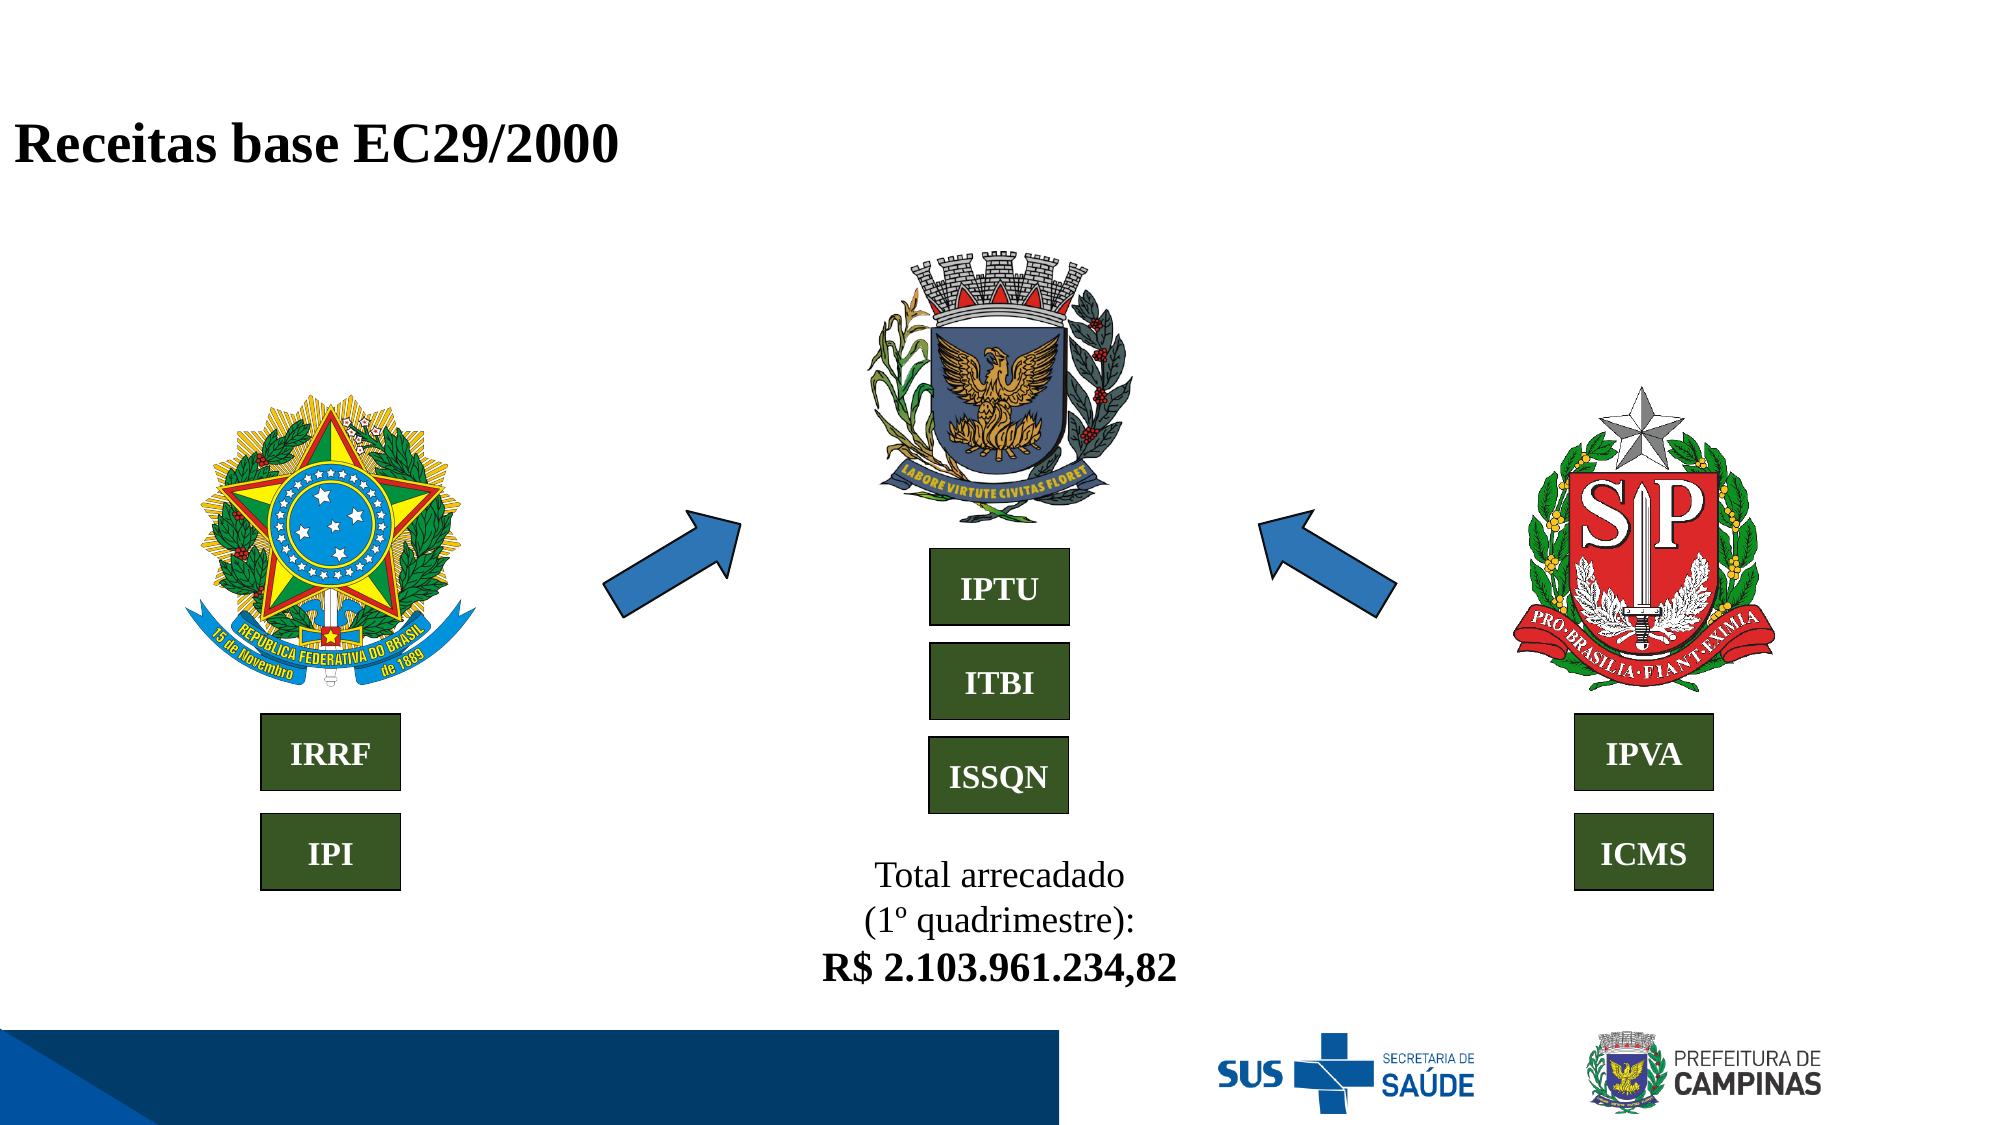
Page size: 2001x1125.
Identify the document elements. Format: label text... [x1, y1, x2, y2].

text_box ISSQN [928, 736, 1070, 815]
text_box [603, 510, 741, 618]
text_box Total arrecadado (1º quadrimestre): R$ 2.103.961.234,82 [760, 842, 1240, 998]
picture [1218, 1046, 1474, 1114]
text_box IPTU [929, 547, 1070, 626]
picture [867, 251, 1133, 523]
text_box ICMS [1573, 813, 1715, 891]
list [0, 203, 1846, 1046]
text_box [1257, 508, 1399, 620]
title Receitas base EC29/2000 [0, 105, 1650, 182]
picture [1513, 386, 1775, 692]
text_box IPI [260, 813, 401, 891]
text_box IPVA [1573, 713, 1715, 791]
text_box ITBI [929, 642, 1070, 721]
picture [1583, 1046, 1821, 1114]
picture [174, 386, 487, 695]
text_box IRRF [260, 713, 401, 791]
